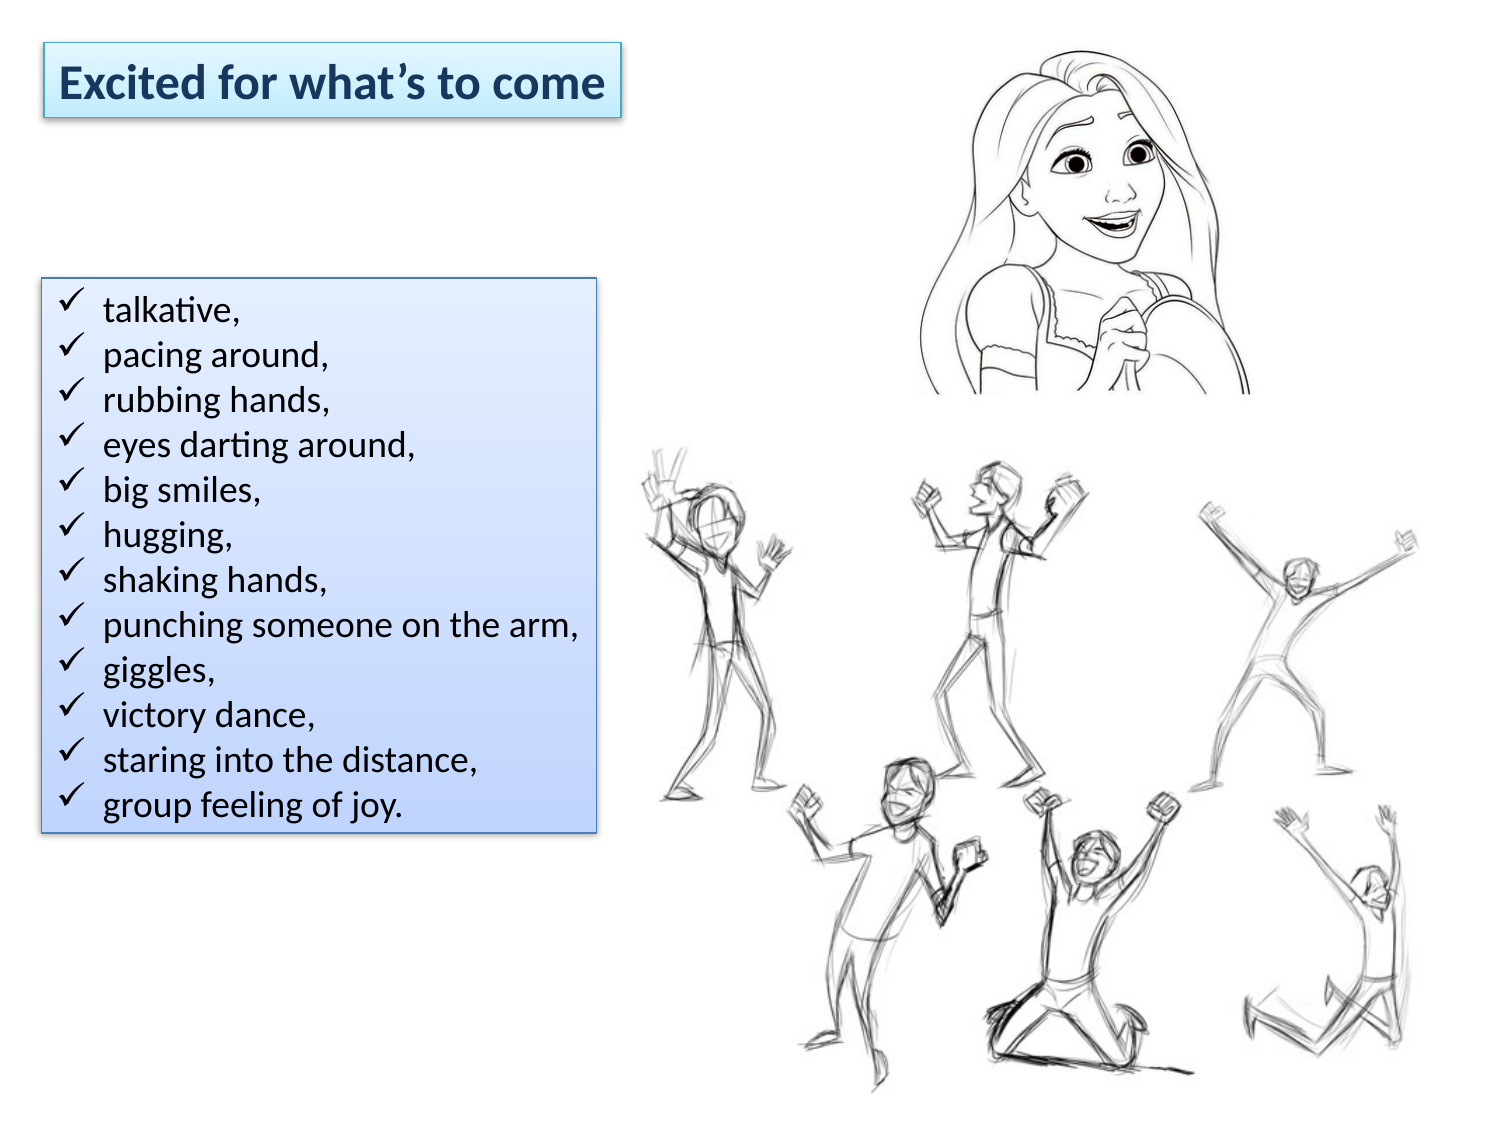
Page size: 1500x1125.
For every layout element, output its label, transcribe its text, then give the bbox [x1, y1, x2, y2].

text_box Excited for what’s to come [43, 42, 622, 118]
picture [601, 420, 1500, 1095]
picture [915, 41, 1259, 409]
text_box talkative, pacing around, rubbing hands, eyes darting around, big smiles, hugging, shaking hands, punching someone on the arm, giggles, victory dance, staring into the distance, group feeling of joy. [41, 277, 597, 834]
